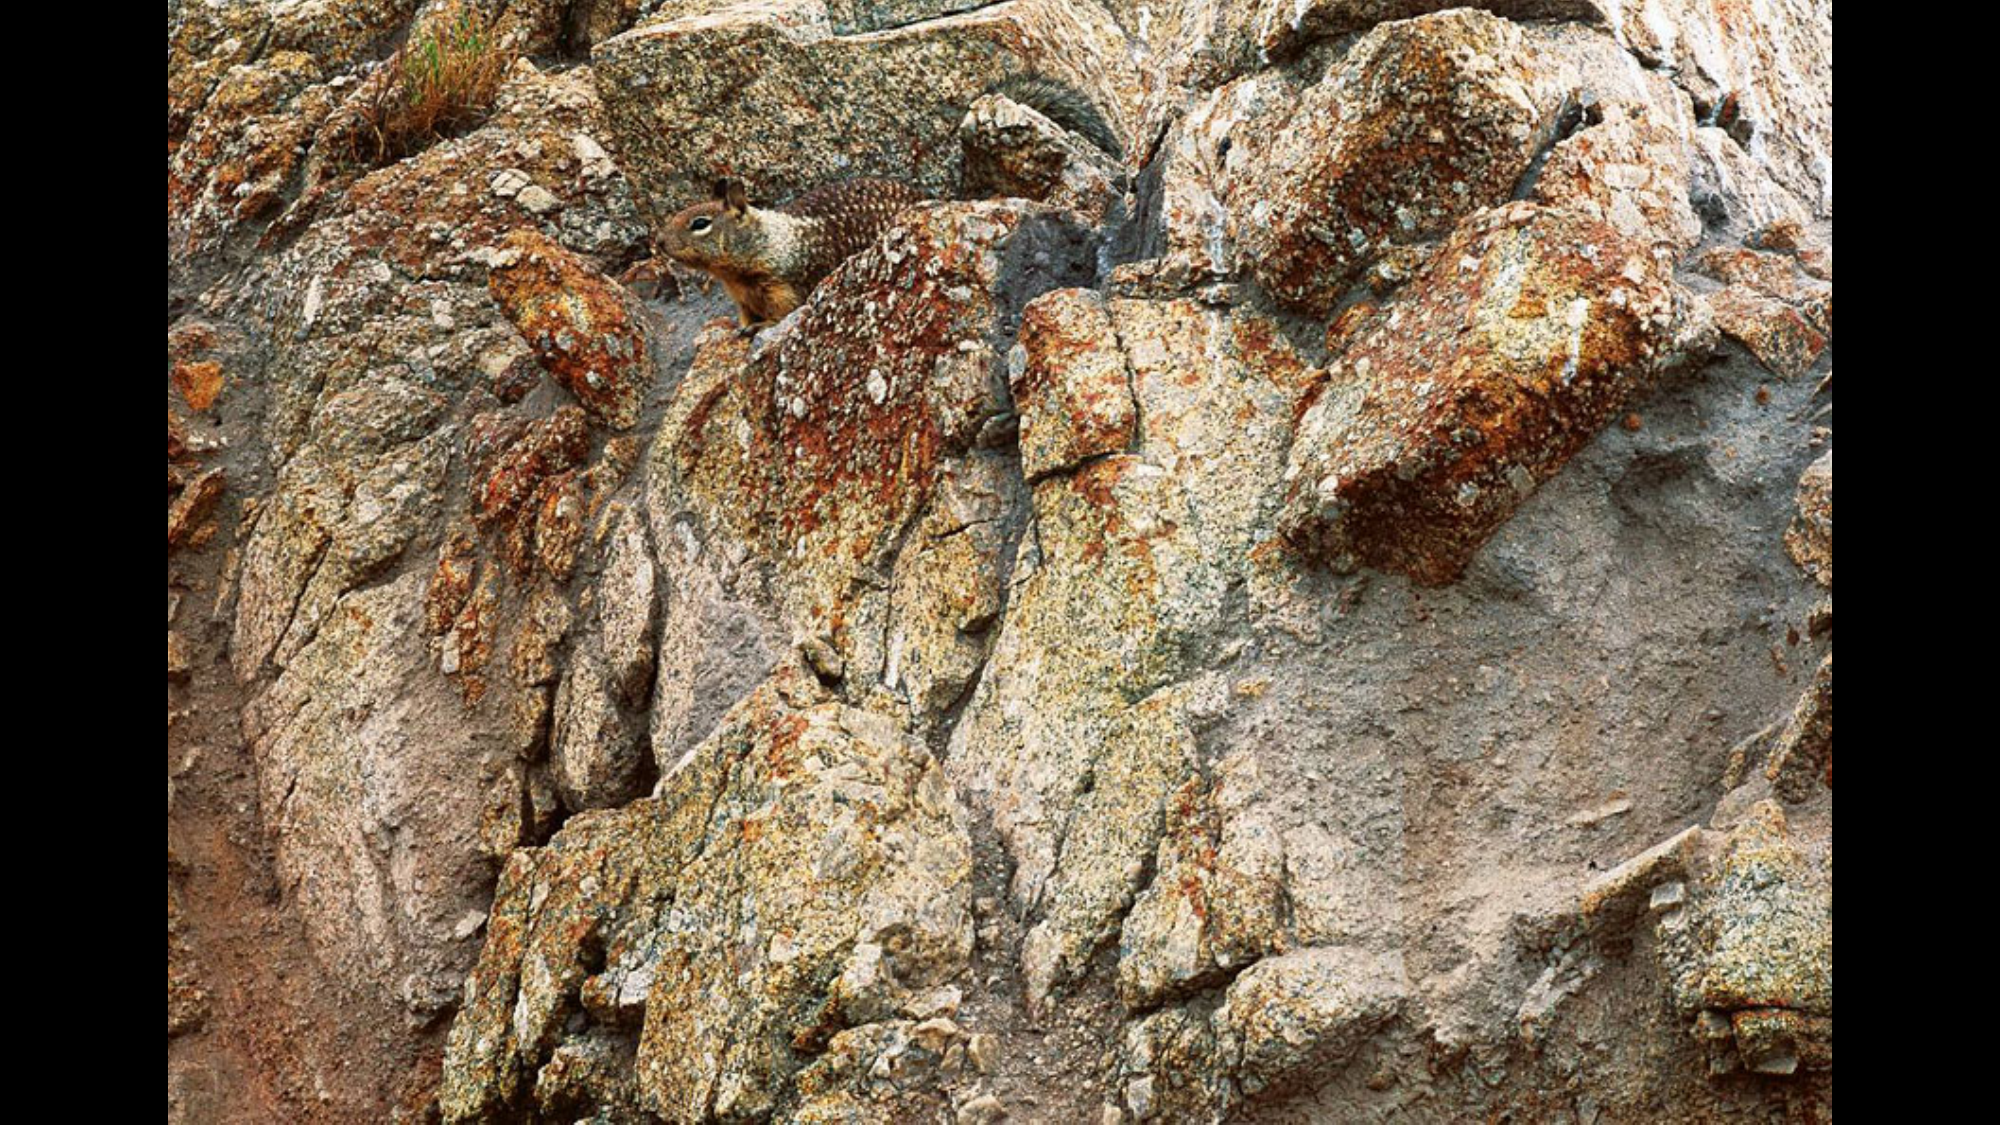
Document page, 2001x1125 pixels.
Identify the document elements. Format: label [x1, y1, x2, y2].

picture [168, 0, 1832, 1125]
